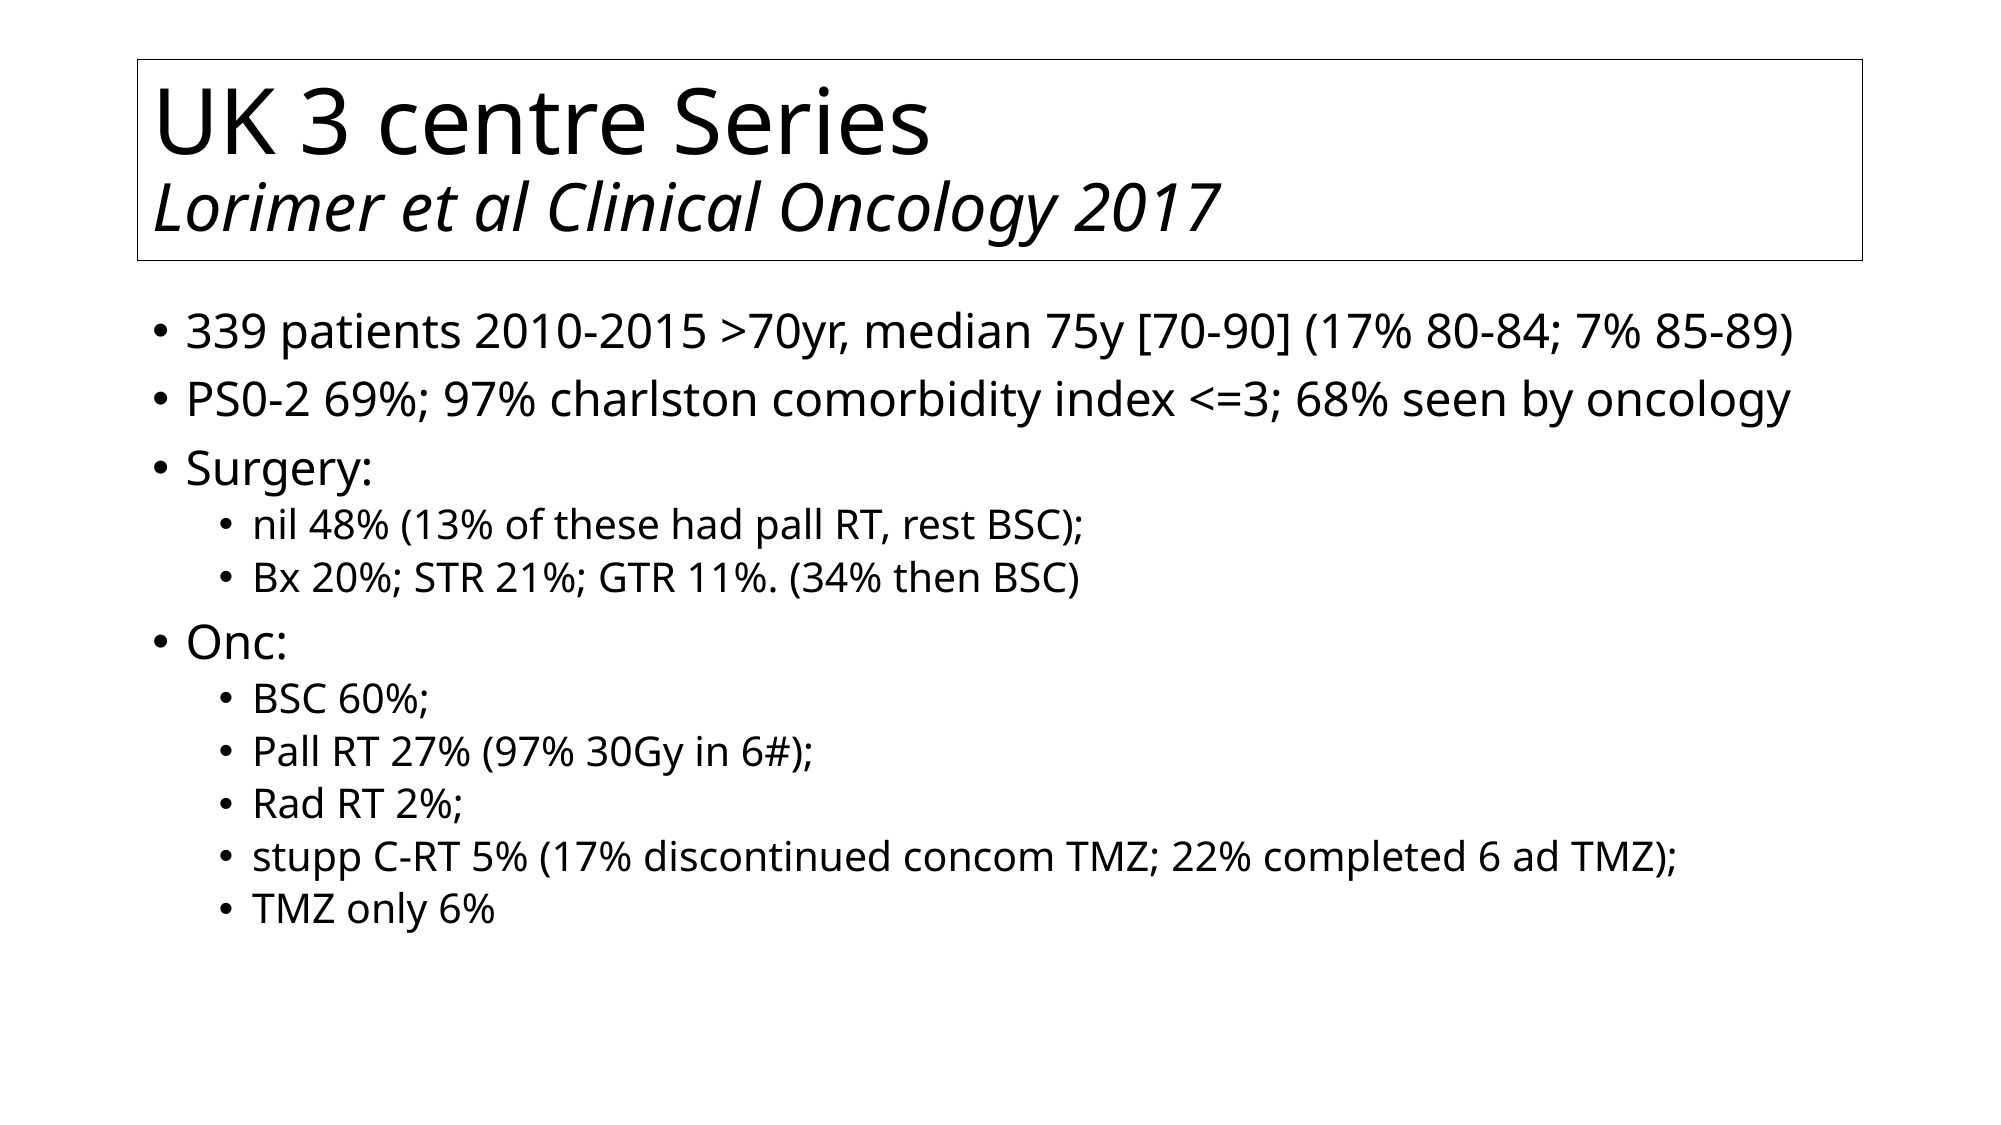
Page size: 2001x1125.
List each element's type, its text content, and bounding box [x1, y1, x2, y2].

title UK 3 centre Series Lorimer et al Clinical Oncology 2017 [137, 59, 1863, 261]
list 339 patients 2010-2015 >70yr, median 75y [70-90] (17% 80-84; 7% 85-89) PS0-2 69%; 97% charlston comorbidity index <=3; 68% seen by oncology Surgery: nil 48% (13% of these had pall RT, rest BSC); Bx 20%; STR 21%; GTR 11%. (34% then BSC) Onc: BSC 60%; Pall RT 27% (97% 30Gy in 6#); Rad RT 2%; stupp C-RT 5% (17% discontinued concom TMZ; 22% completed 6 ad TMZ); TMZ only 6% [137, 299, 1863, 1014]
